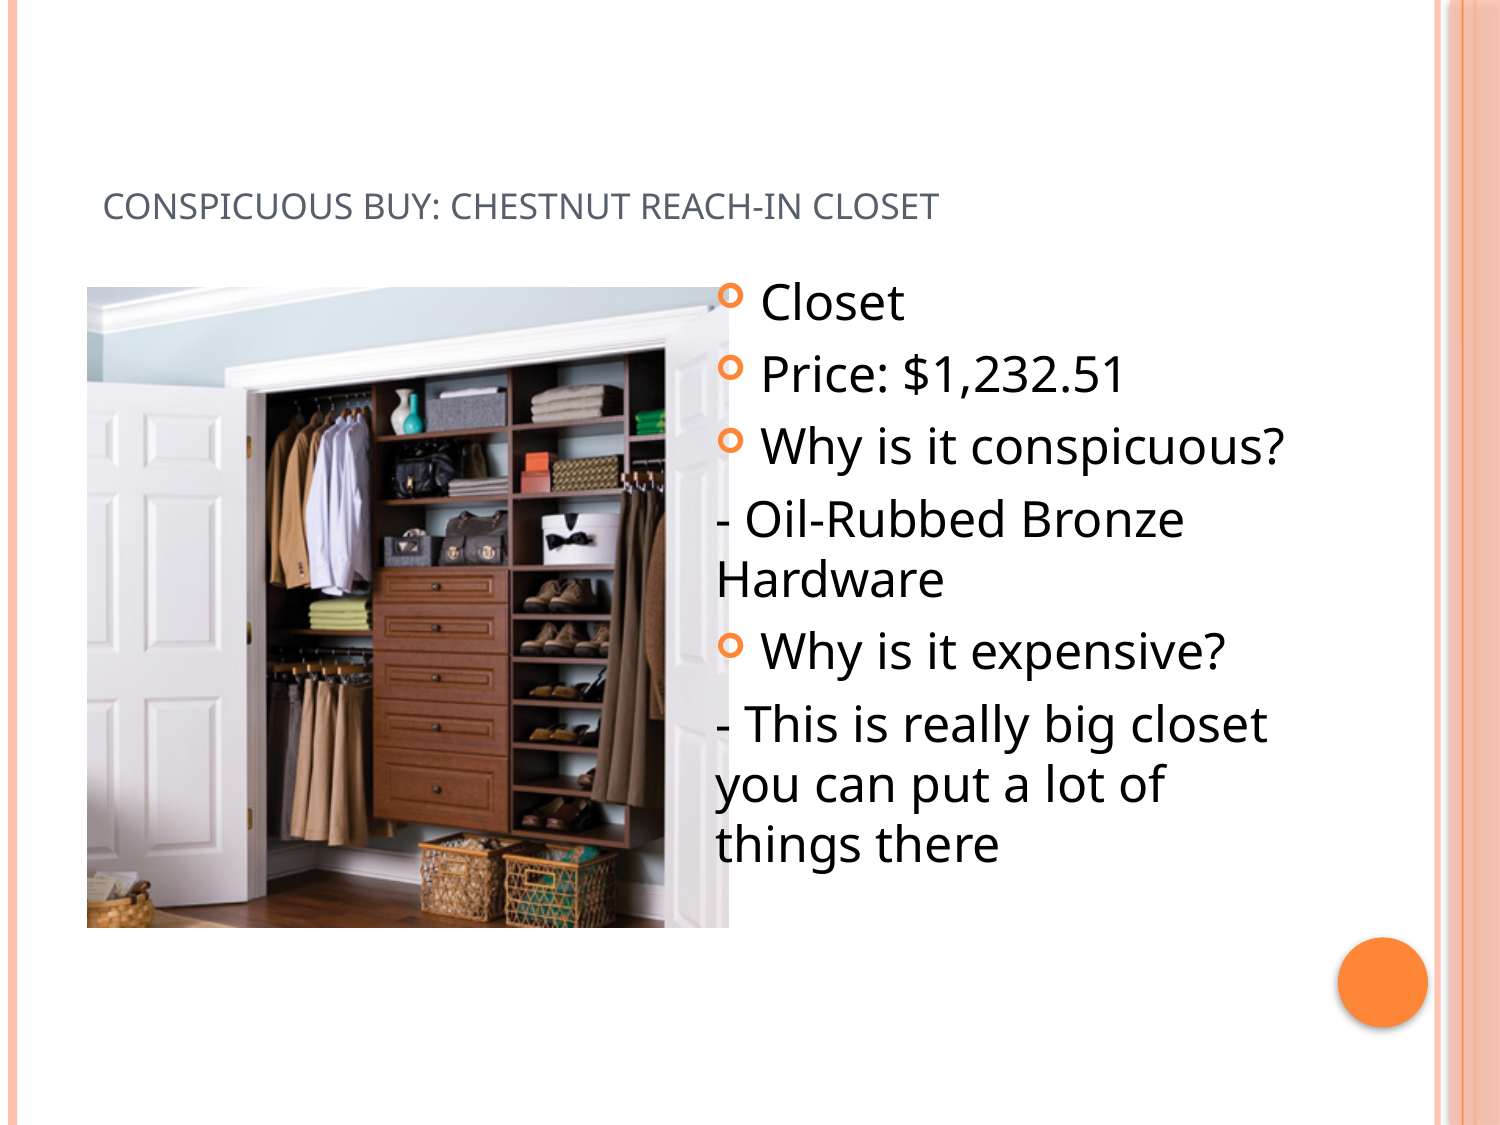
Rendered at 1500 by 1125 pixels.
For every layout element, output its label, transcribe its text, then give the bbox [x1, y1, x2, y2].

list Closet Price: $1,232.51 Why is it conspicuous? - Oil-Rubbed Bronze Hardware Why is it expensive? - This is really big closet you can put a lot of things there [700, 262, 1301, 1013]
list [86, 286, 729, 929]
title Conspicuous Buy: Chestnut Reach-In Closet [87, 174, 1438, 363]
